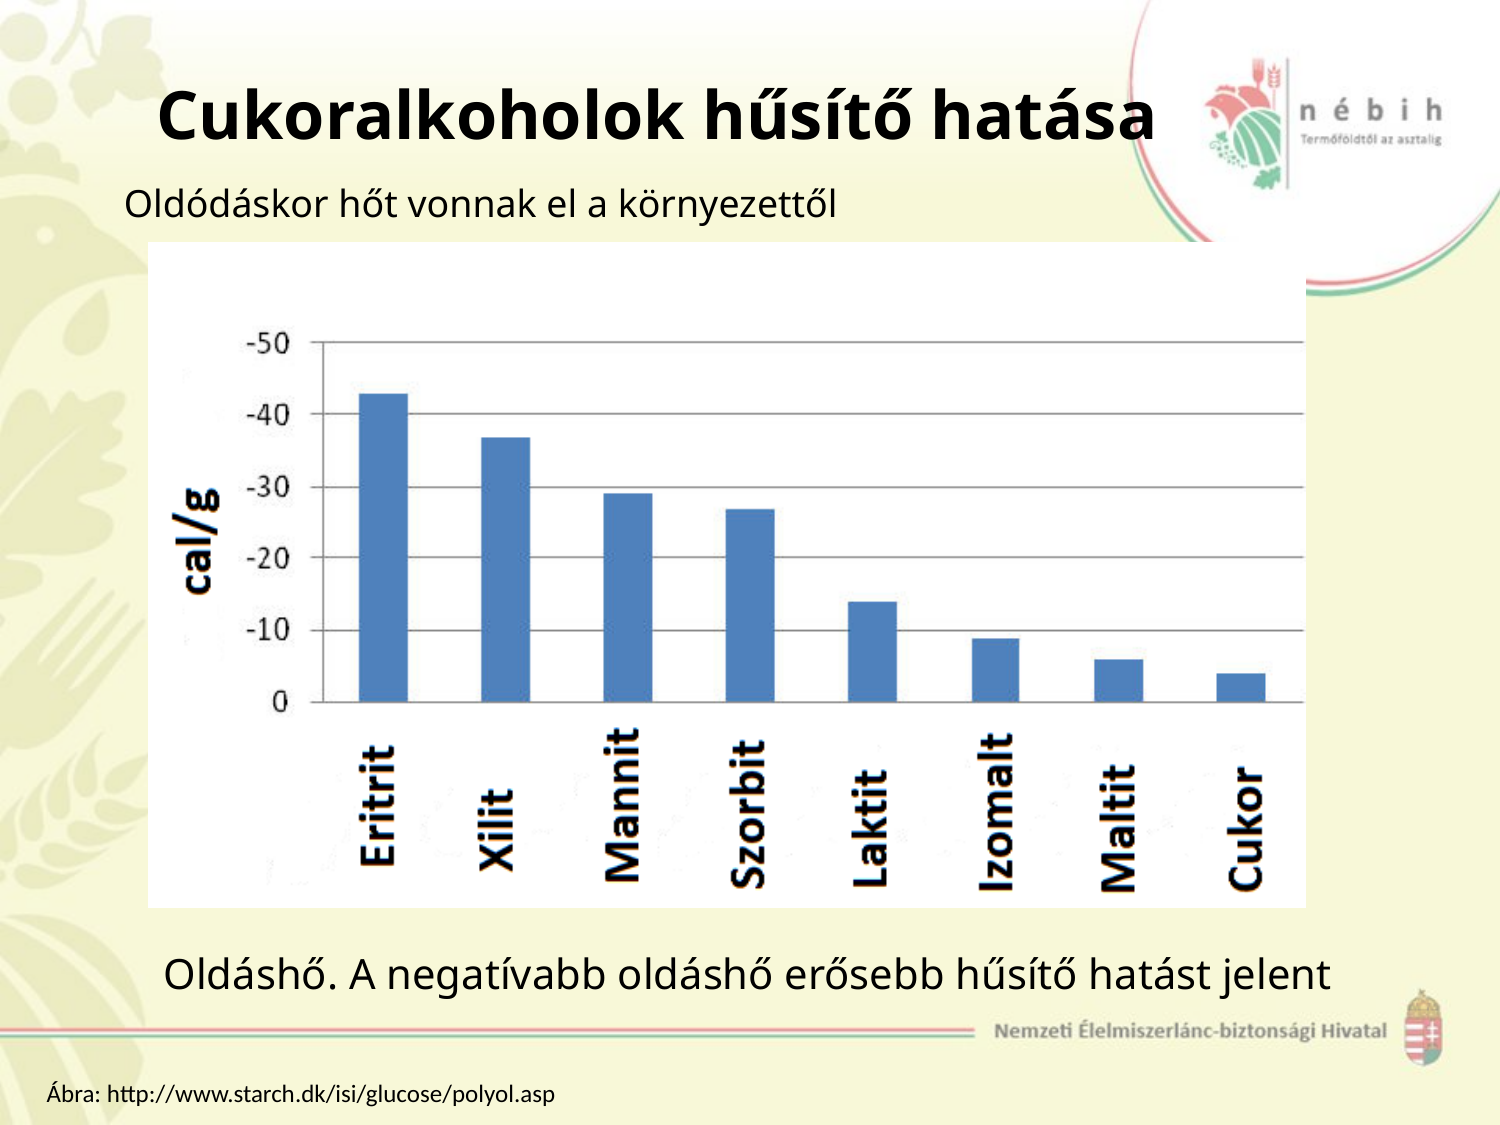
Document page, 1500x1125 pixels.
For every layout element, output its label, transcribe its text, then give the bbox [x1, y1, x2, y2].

text_box Ábra: http://www.starch.dk/isi/glucose/polyol.asp [31, 1070, 572, 1116]
title Cukoralkoholok hűsítő hatása [0, 19, 1333, 207]
text_box Oldódáskor hőt vonnak el a környezettől [109, 172, 863, 278]
picture [147, 242, 1306, 908]
text_box Oldáshő. A negatívabb oldáshő erősebb hűsítő hatást jelent [148, 940, 1347, 1006]
